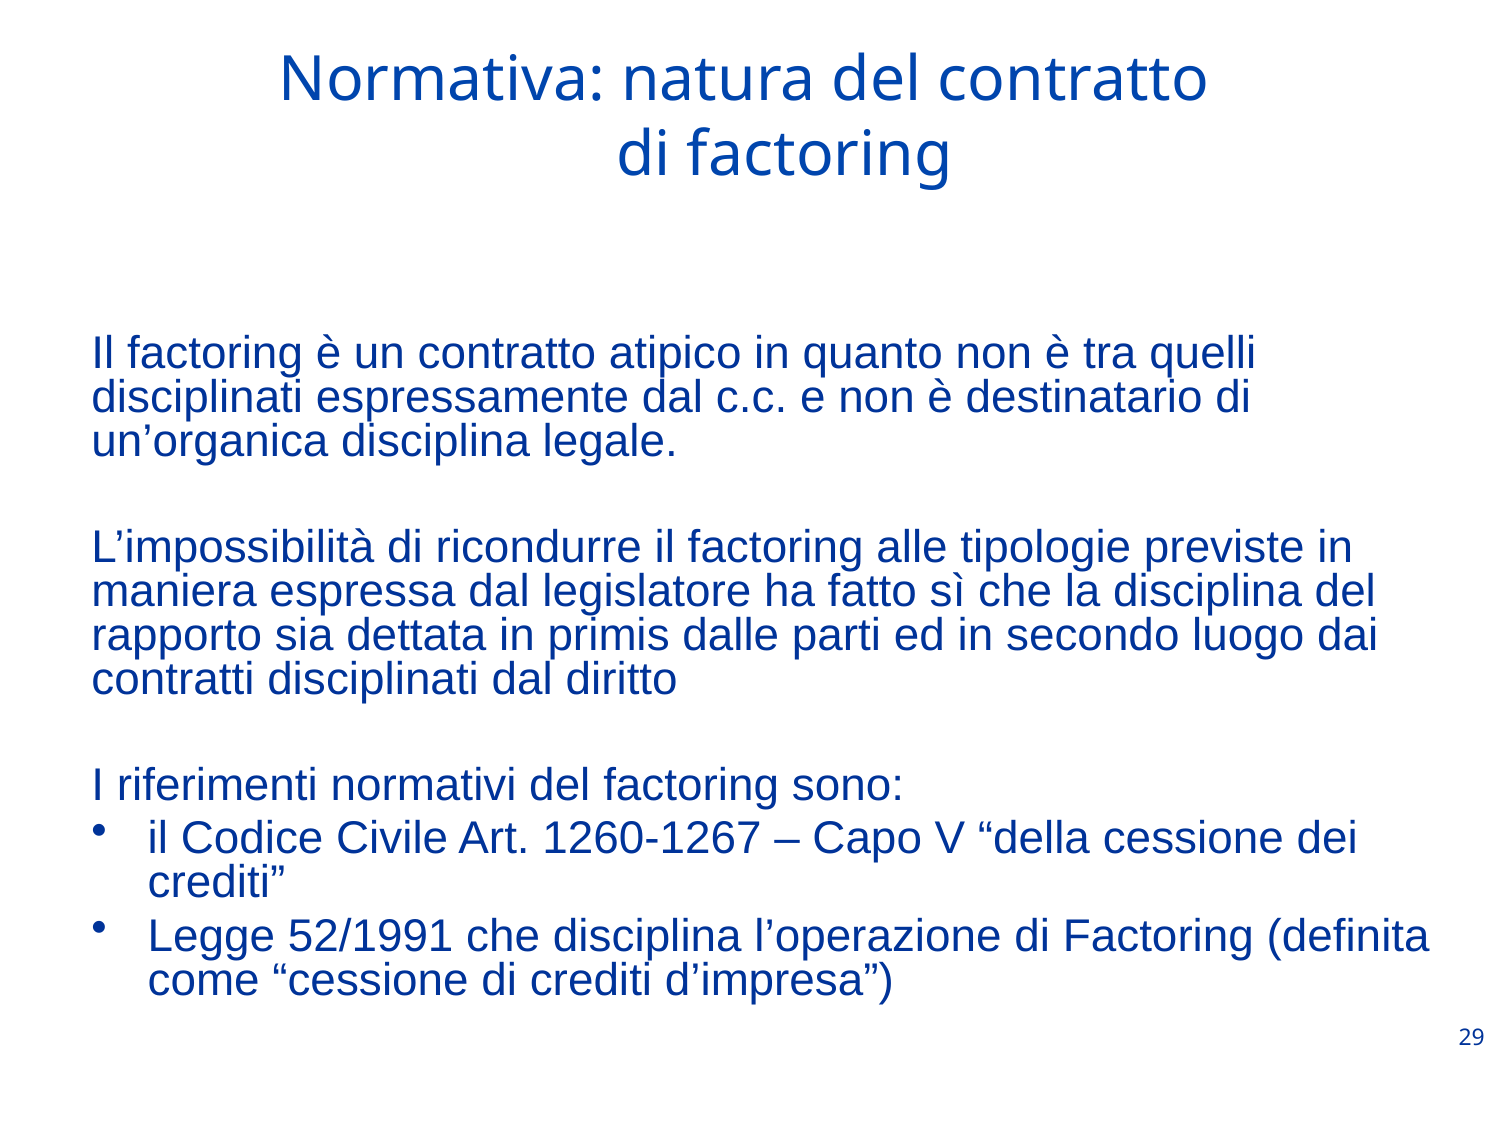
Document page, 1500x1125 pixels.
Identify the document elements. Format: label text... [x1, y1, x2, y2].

list Il factoring è un contratto atipico in quanto non è tra quelli disciplinati espressamente dal c.c. e non è destinatario di un’organica disciplina legale. L’impossibilità di ricondurre il factoring alle tipologie previste in maniera espressa dal legislatore ha fatto sì che la disciplina del rapporto sia dettata in primis dalle parti ed in secondo luogo dai contratti disciplinati dal diritto I riferimenti normativi del factoring sono: il Codice Civile Art. 1260-1267 – Capo V “della cessione dei crediti” Legge 52/1991 che disciplina l’operazione di Factoring (definita come “cessione di crediti d’impresa”) [76, 267, 1460, 1021]
title Normativa: natura del contratto di factoring [182, 18, 1306, 207]
slide_number 29 [1324, 1014, 1500, 1076]
